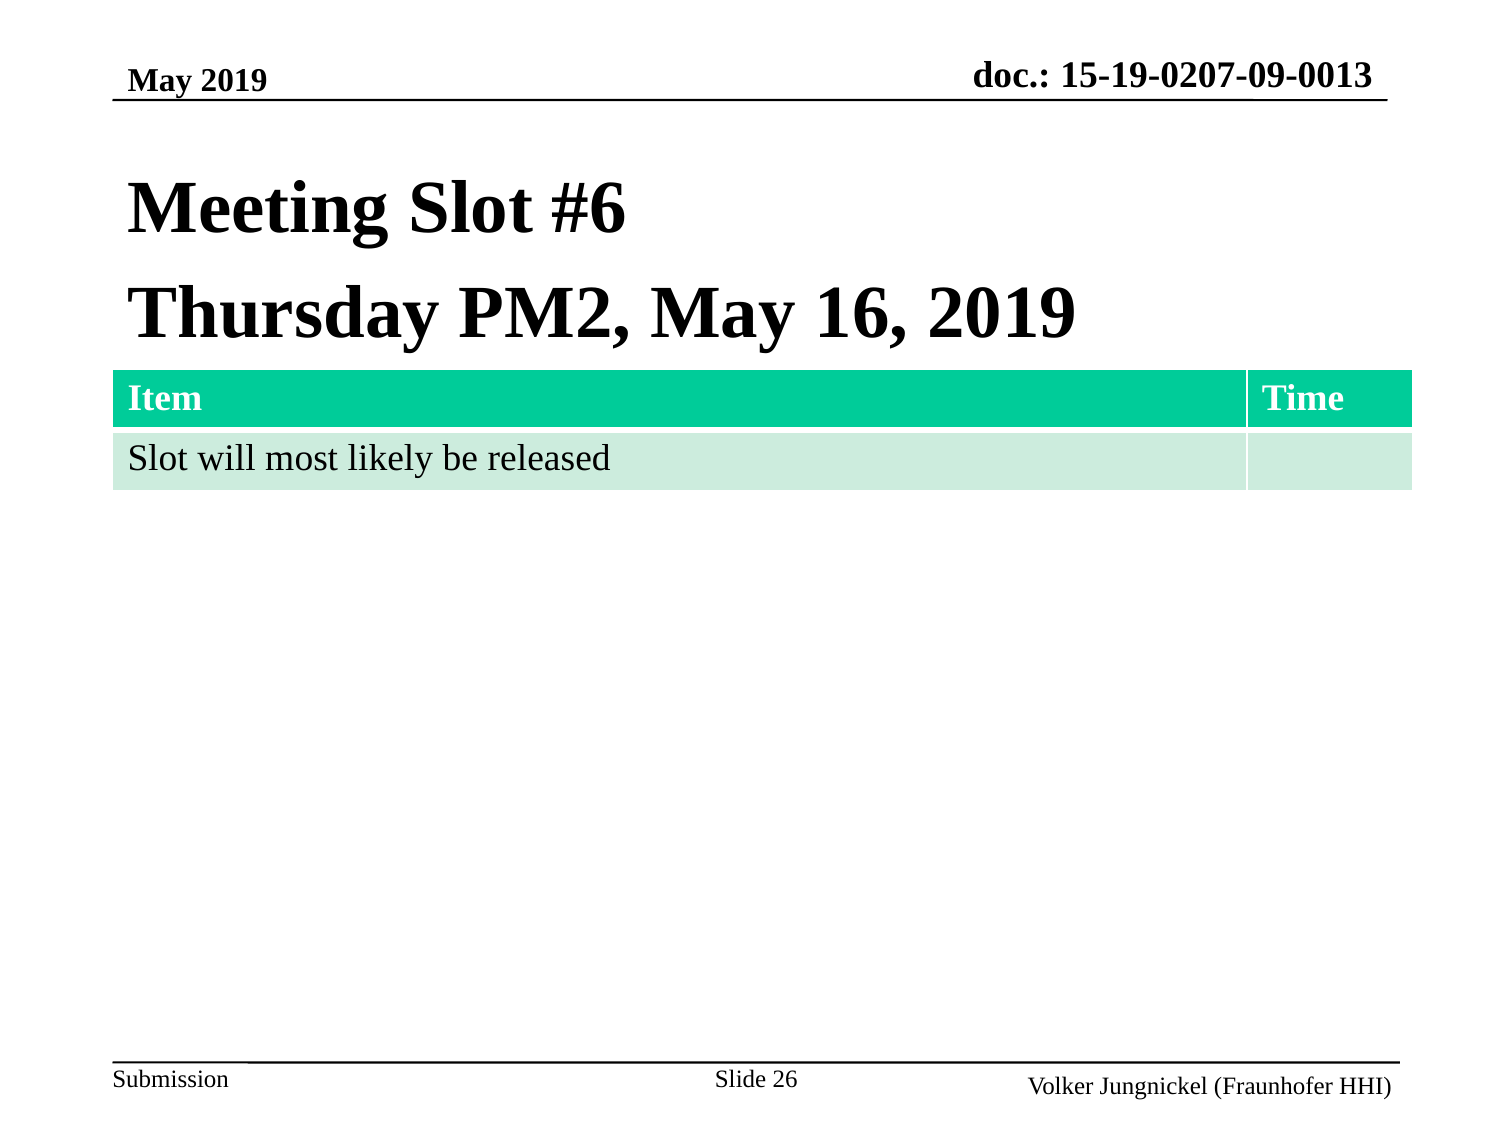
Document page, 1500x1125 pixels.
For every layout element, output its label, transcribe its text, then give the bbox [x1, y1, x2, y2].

text_box Meeting Slot #6 Thursday PM2, May 16, 2019 [112, 149, 1388, 368]
table_header Time [1248, 370, 1412, 427]
table_cell Slot will most likely be released [113, 433, 1246, 490]
table_header Item [113, 370, 1246, 427]
text_box May 2019 [112, 50, 425, 147]
table_cell [1248, 433, 1412, 490]
footer Volker Jungnickel (Fraunhofer HHI) [1012, 1062, 1439, 1100]
slide_number Slide 26 [711, 1061, 801, 1093]
